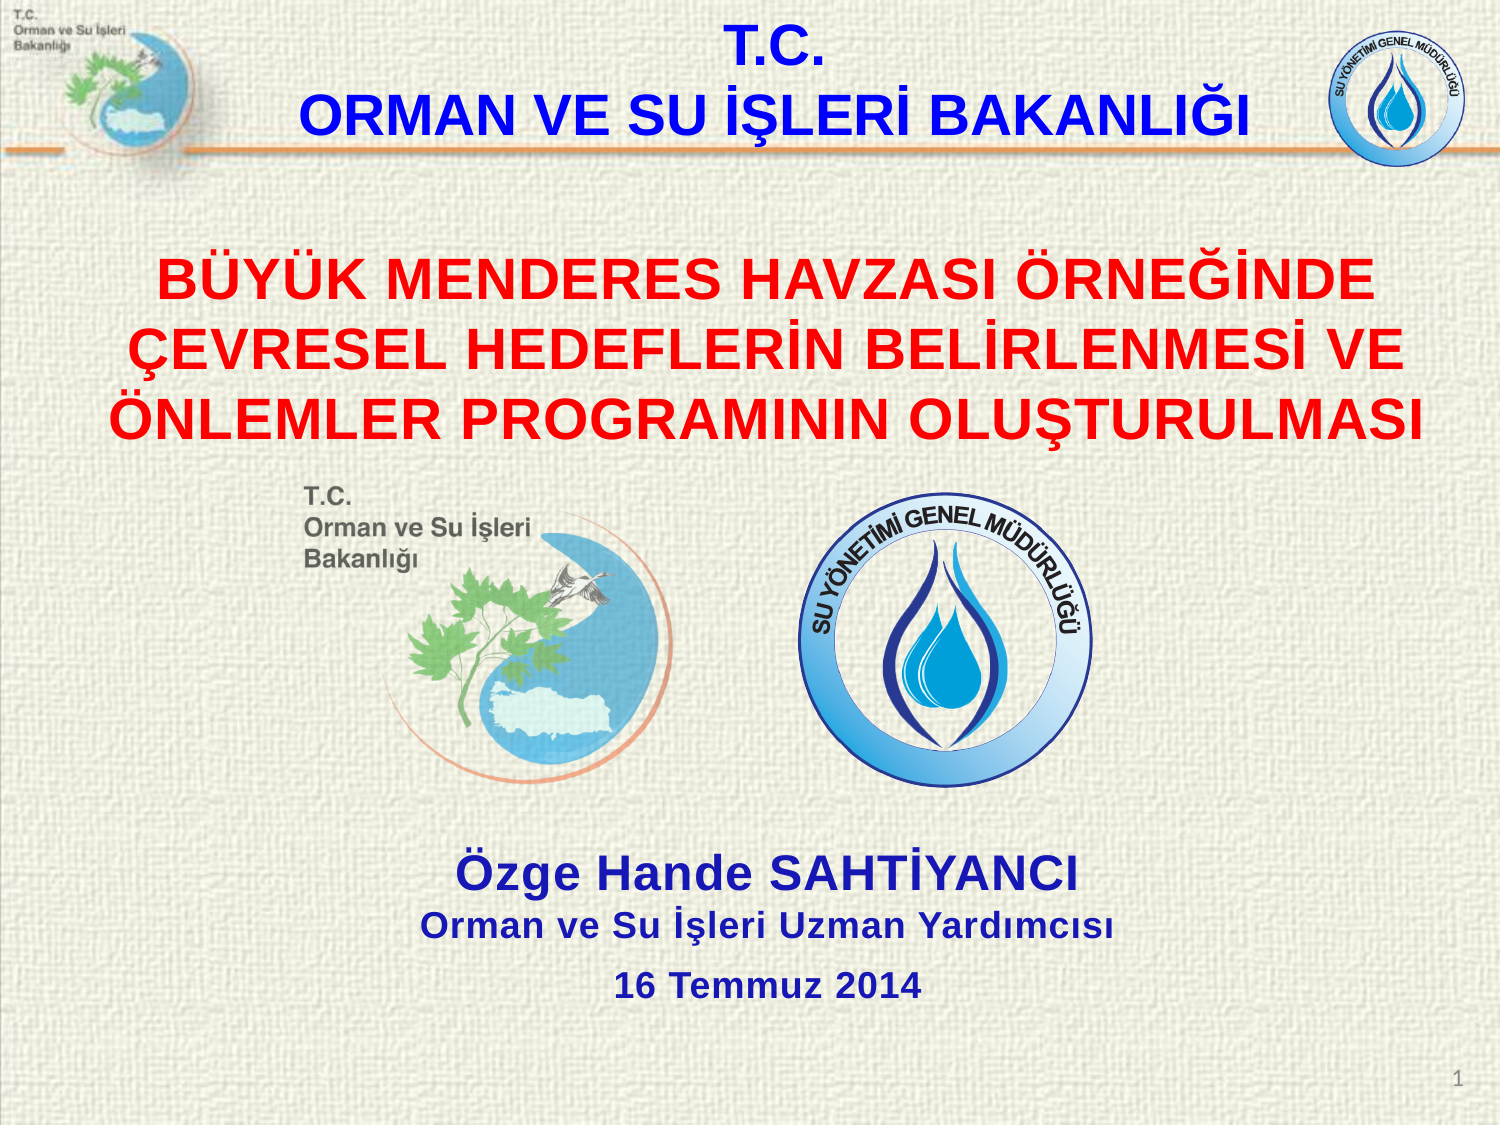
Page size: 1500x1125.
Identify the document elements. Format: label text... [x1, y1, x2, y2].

text_box T.C. ORMAN VE SU İŞLERİ BAKANLIĞI [283, 0, 1267, 155]
picture [0, 0, 1500, 1125]
text_box Özge Hande SAHTİYANCI Orman ve Su İşleri Uzman Yardımcısı 16 Temmuz 2014 [298, 833, 1237, 1013]
slide_number 1 [1129, 1046, 1480, 1107]
text_box BÜYÜK MENDERES HAVZASI ÖRNEĞİNDE ÇEVRESEL HEDEFLERİN BELİRLENMESİ VE ÖNLEMLER PROGRAMININ OLUŞTURULMASI [53, 234, 1483, 459]
